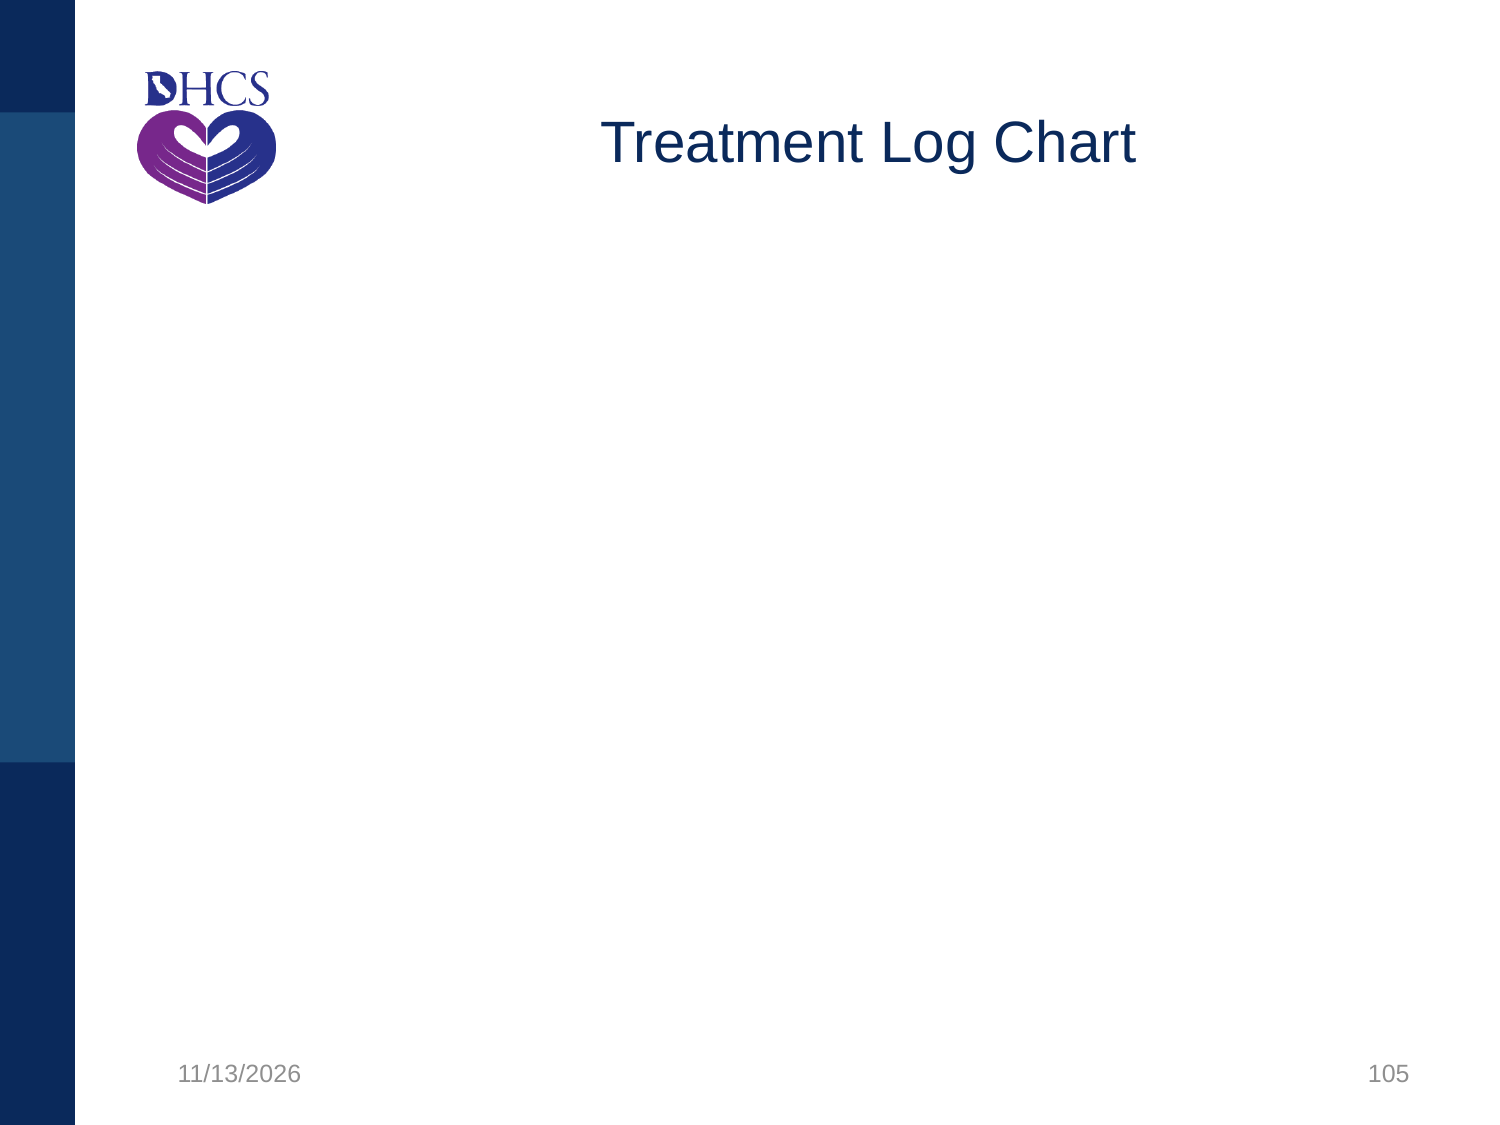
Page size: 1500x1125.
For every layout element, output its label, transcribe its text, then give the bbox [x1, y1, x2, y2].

slide_number 105 [1074, 1042, 1425, 1103]
picture [137, 71, 275, 204]
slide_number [162, 1042, 513, 1103]
title Treatment Log Chart [275, 45, 1463, 233]
